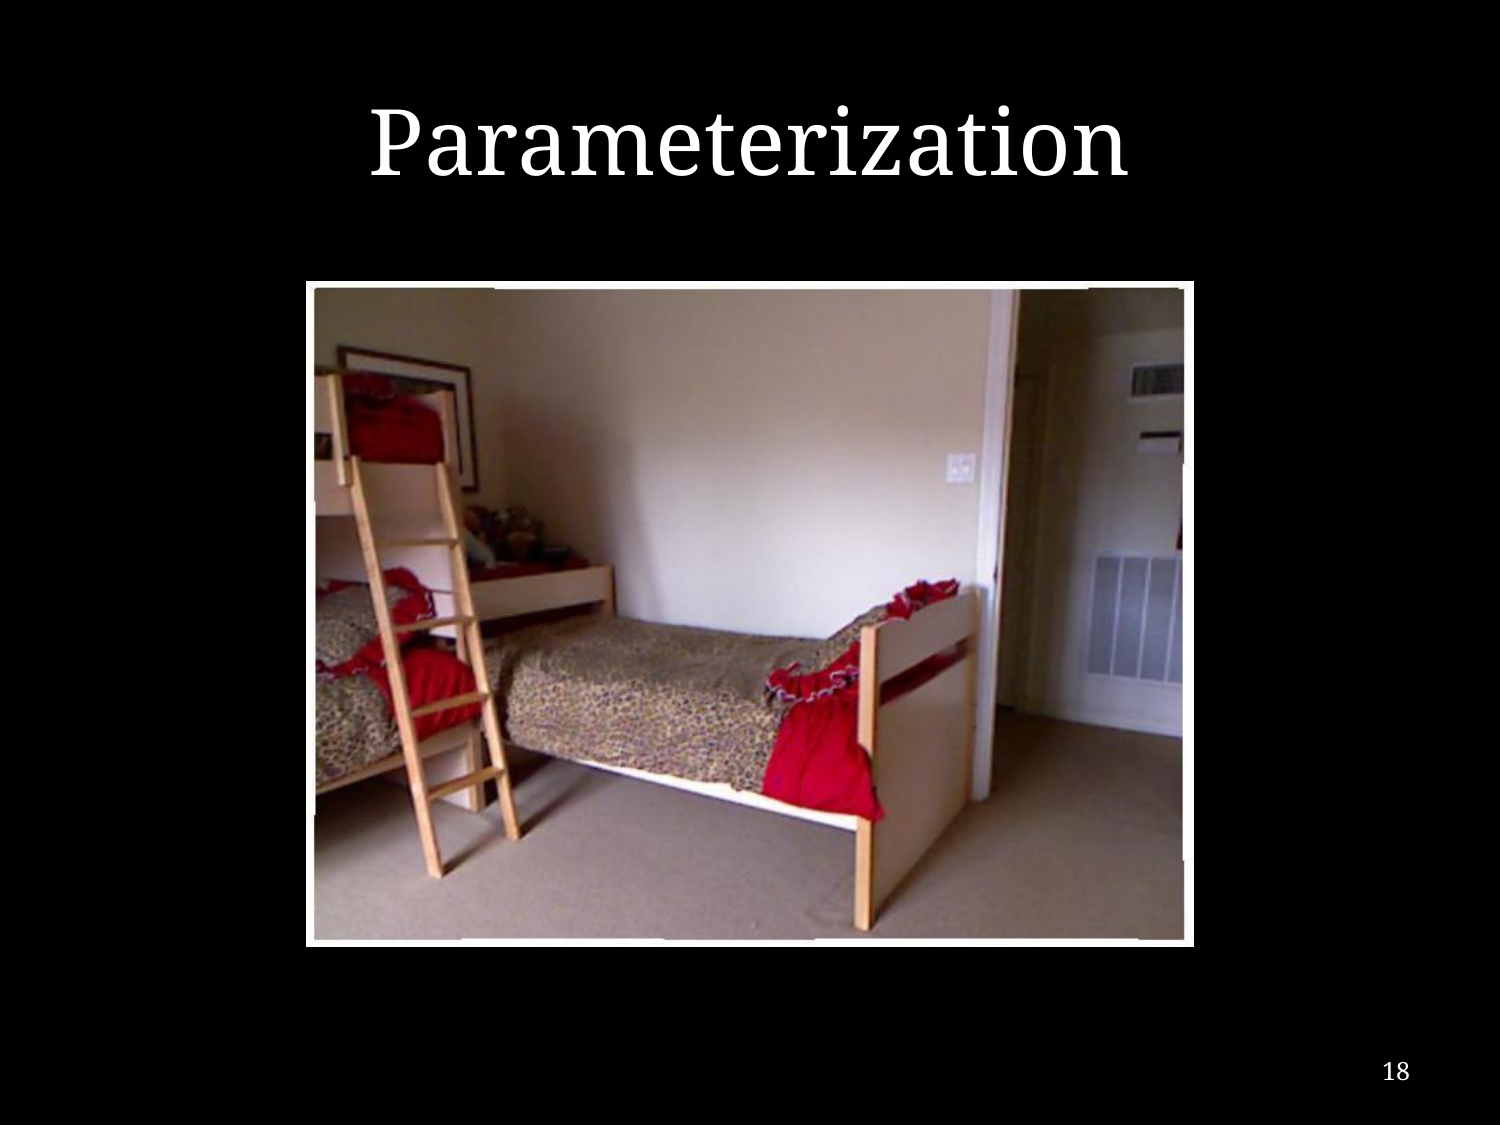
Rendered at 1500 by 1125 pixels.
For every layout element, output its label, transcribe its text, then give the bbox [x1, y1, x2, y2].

title Parameterization [75, 45, 1425, 233]
slide_number 18 [1074, 1042, 1425, 1103]
picture [305, 281, 1194, 948]
